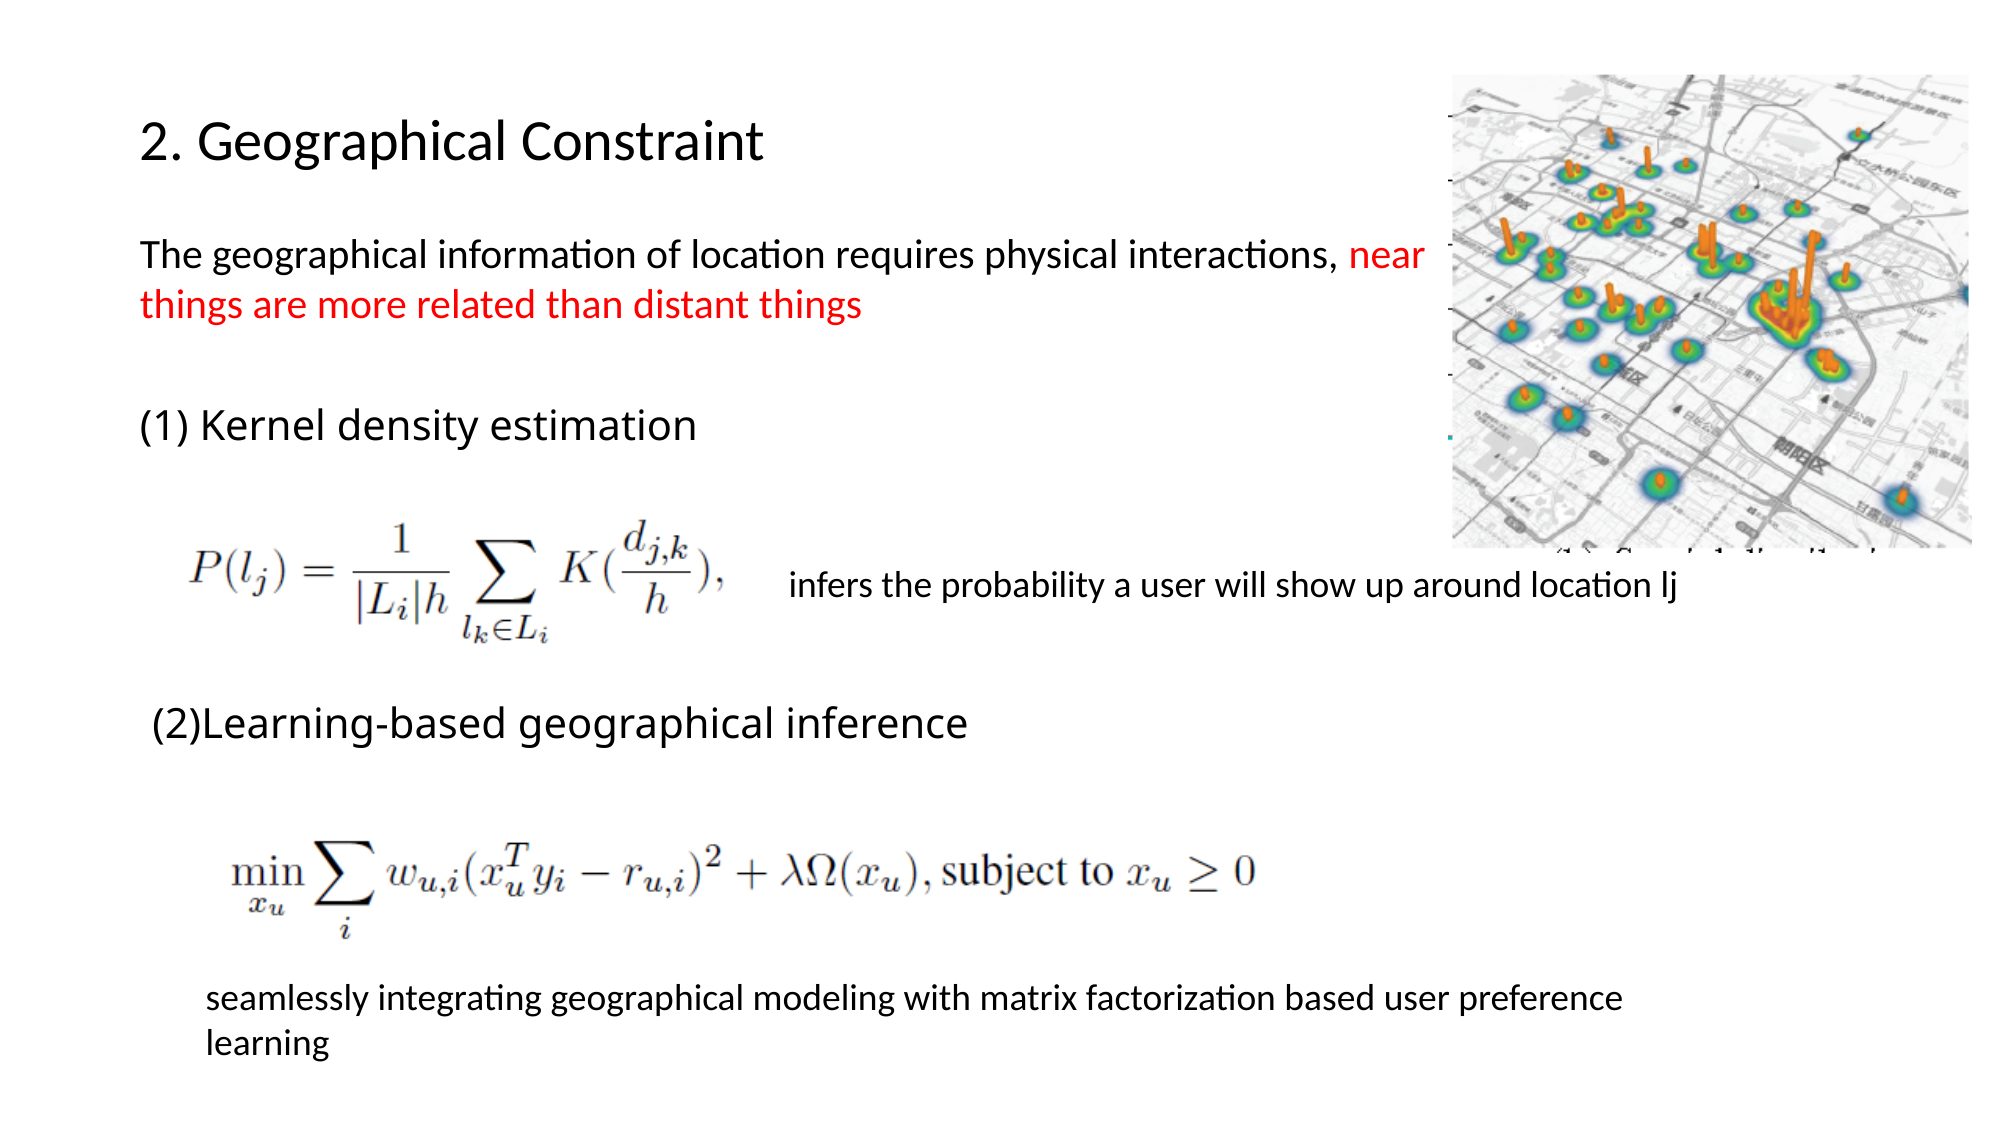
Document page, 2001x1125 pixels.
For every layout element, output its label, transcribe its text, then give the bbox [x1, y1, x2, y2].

picture [162, 495, 774, 671]
text_box (1) Kernel density estimation [124, 391, 844, 457]
text_box (2)Learning-based geographical inference [137, 689, 985, 754]
picture [1448, 64, 1972, 553]
text_box infers the probability a user will show up around location lj [774, 552, 1891, 612]
picture [190, 813, 1296, 955]
text_box The geographical information of location requires physical interactions, near things are more related than distant things [124, 219, 1448, 335]
text_box seamlessly integrating geographical modeling with matrix factorization based user preference learning [190, 965, 1666, 1070]
text_box 2. Geographical Constraint [125, 94, 935, 180]
